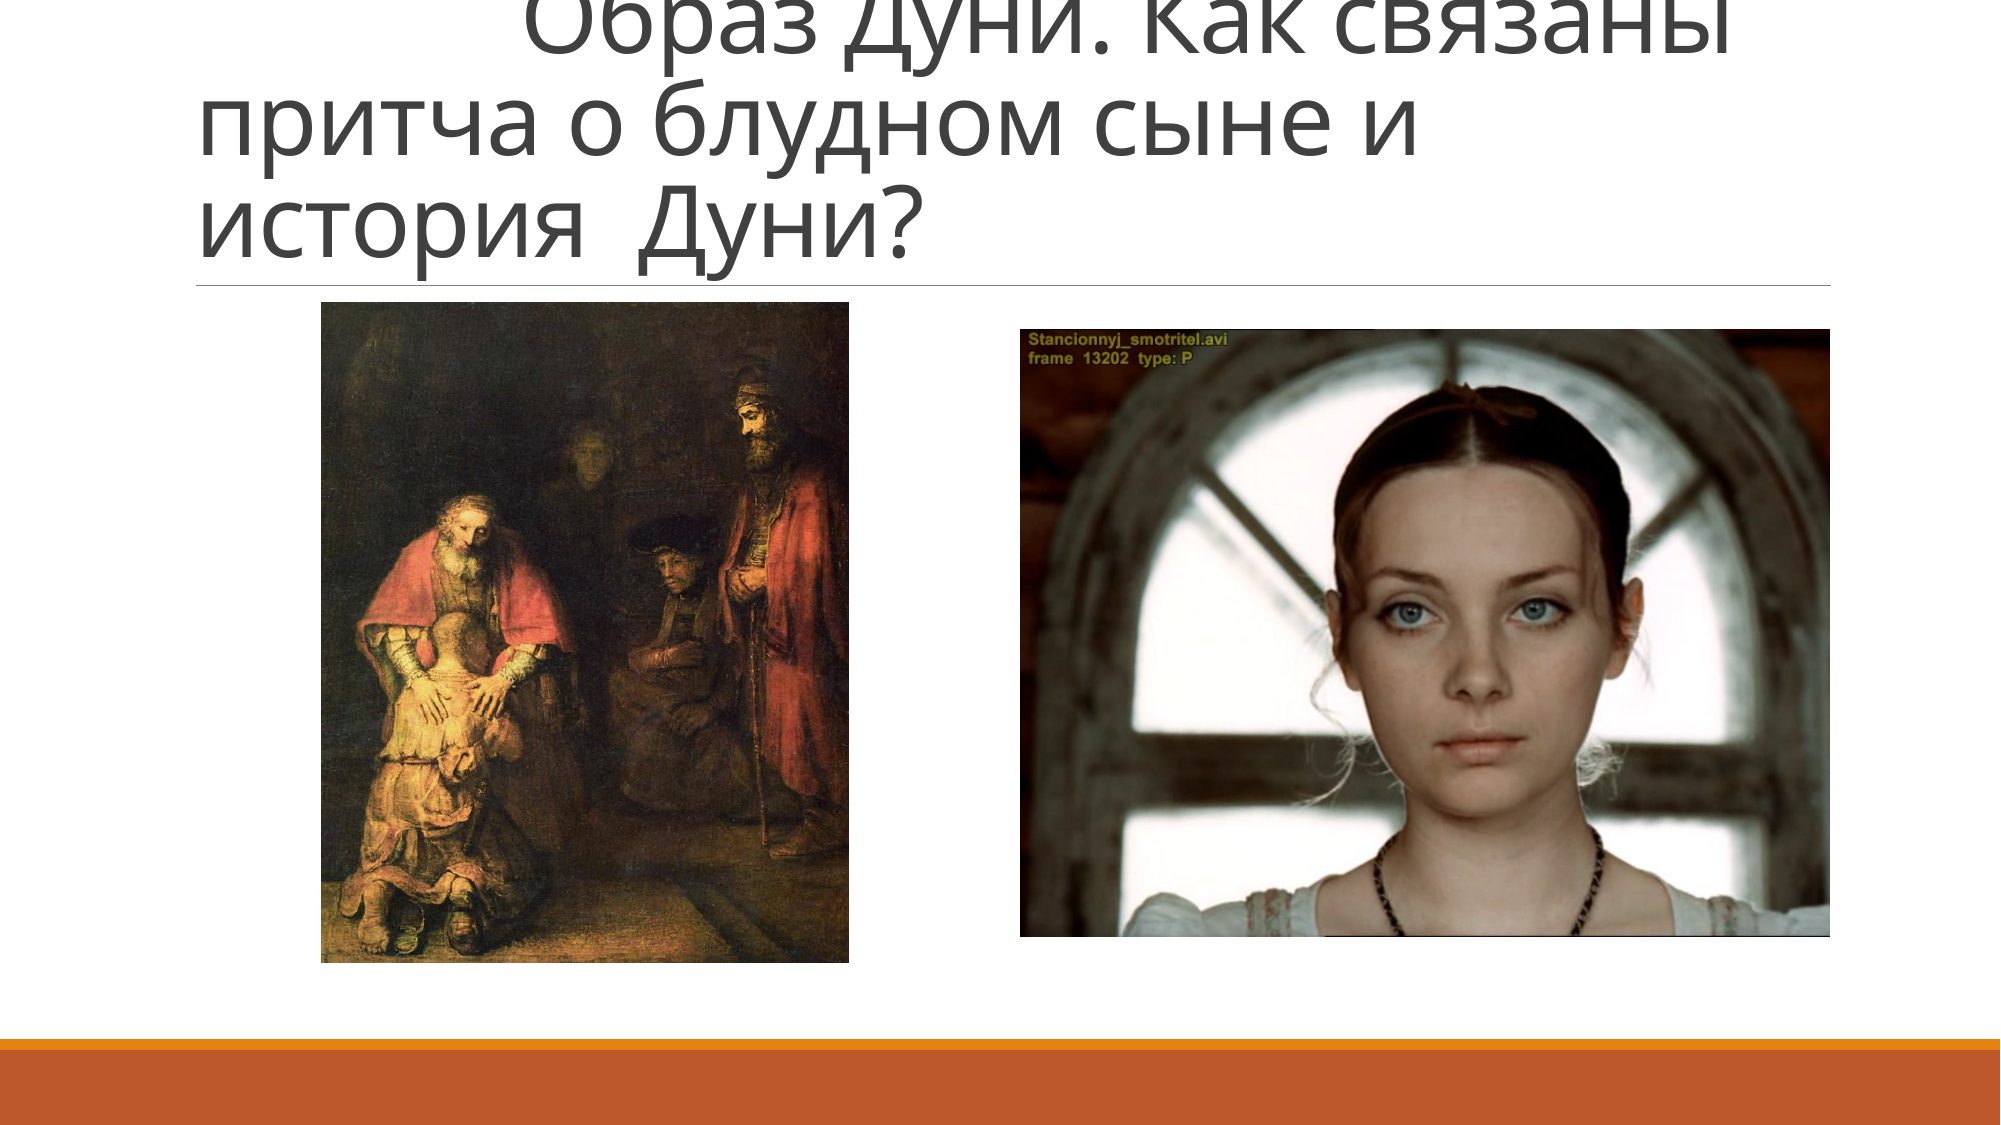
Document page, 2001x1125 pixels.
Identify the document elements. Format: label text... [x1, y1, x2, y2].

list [1019, 328, 1831, 937]
title Образ Дуни. Как связаны притча о блудном сыне и история Дуни? [180, 47, 1830, 285]
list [320, 302, 850, 964]
